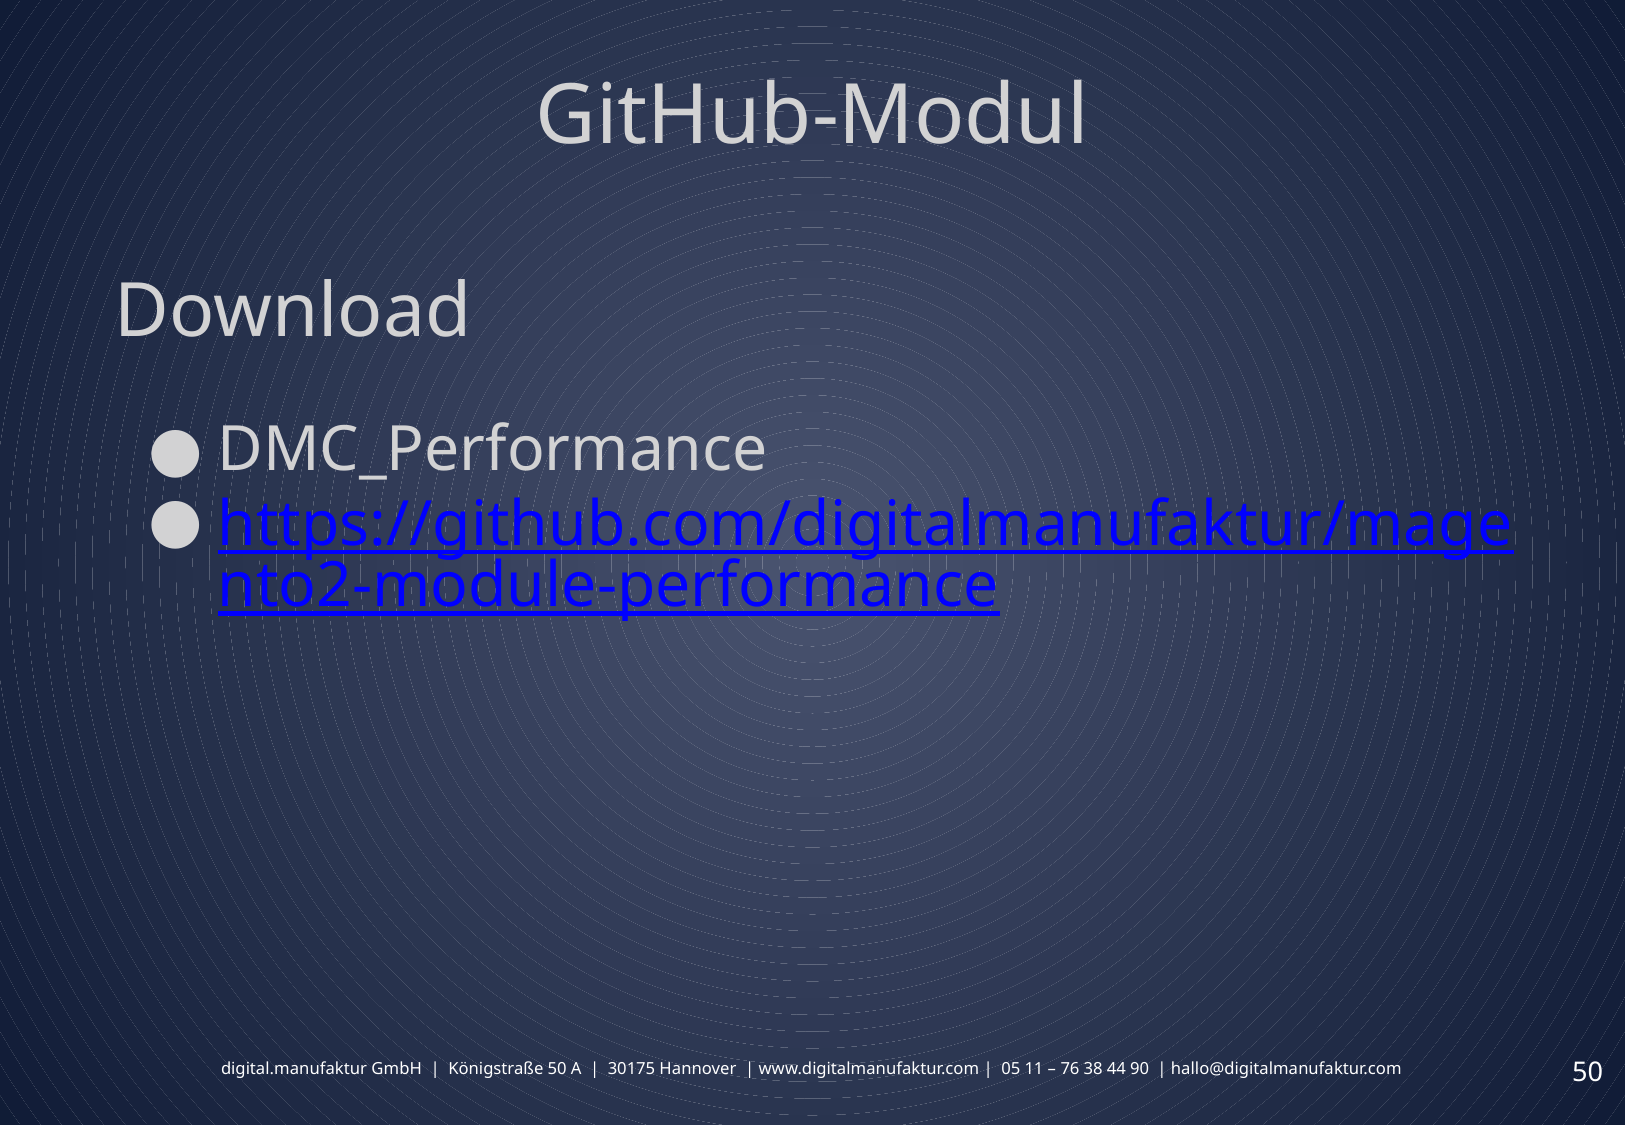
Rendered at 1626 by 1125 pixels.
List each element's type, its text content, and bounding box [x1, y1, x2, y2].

slide_number ‹#› [1520, 1038, 1619, 1125]
text_box Download [99, 256, 1581, 362]
text_box DMC_Performance https://github.com/digitalmanufaktur/magento2-module-performance [127, 401, 1530, 965]
title GitHub-Modul [81, 64, 1544, 215]
